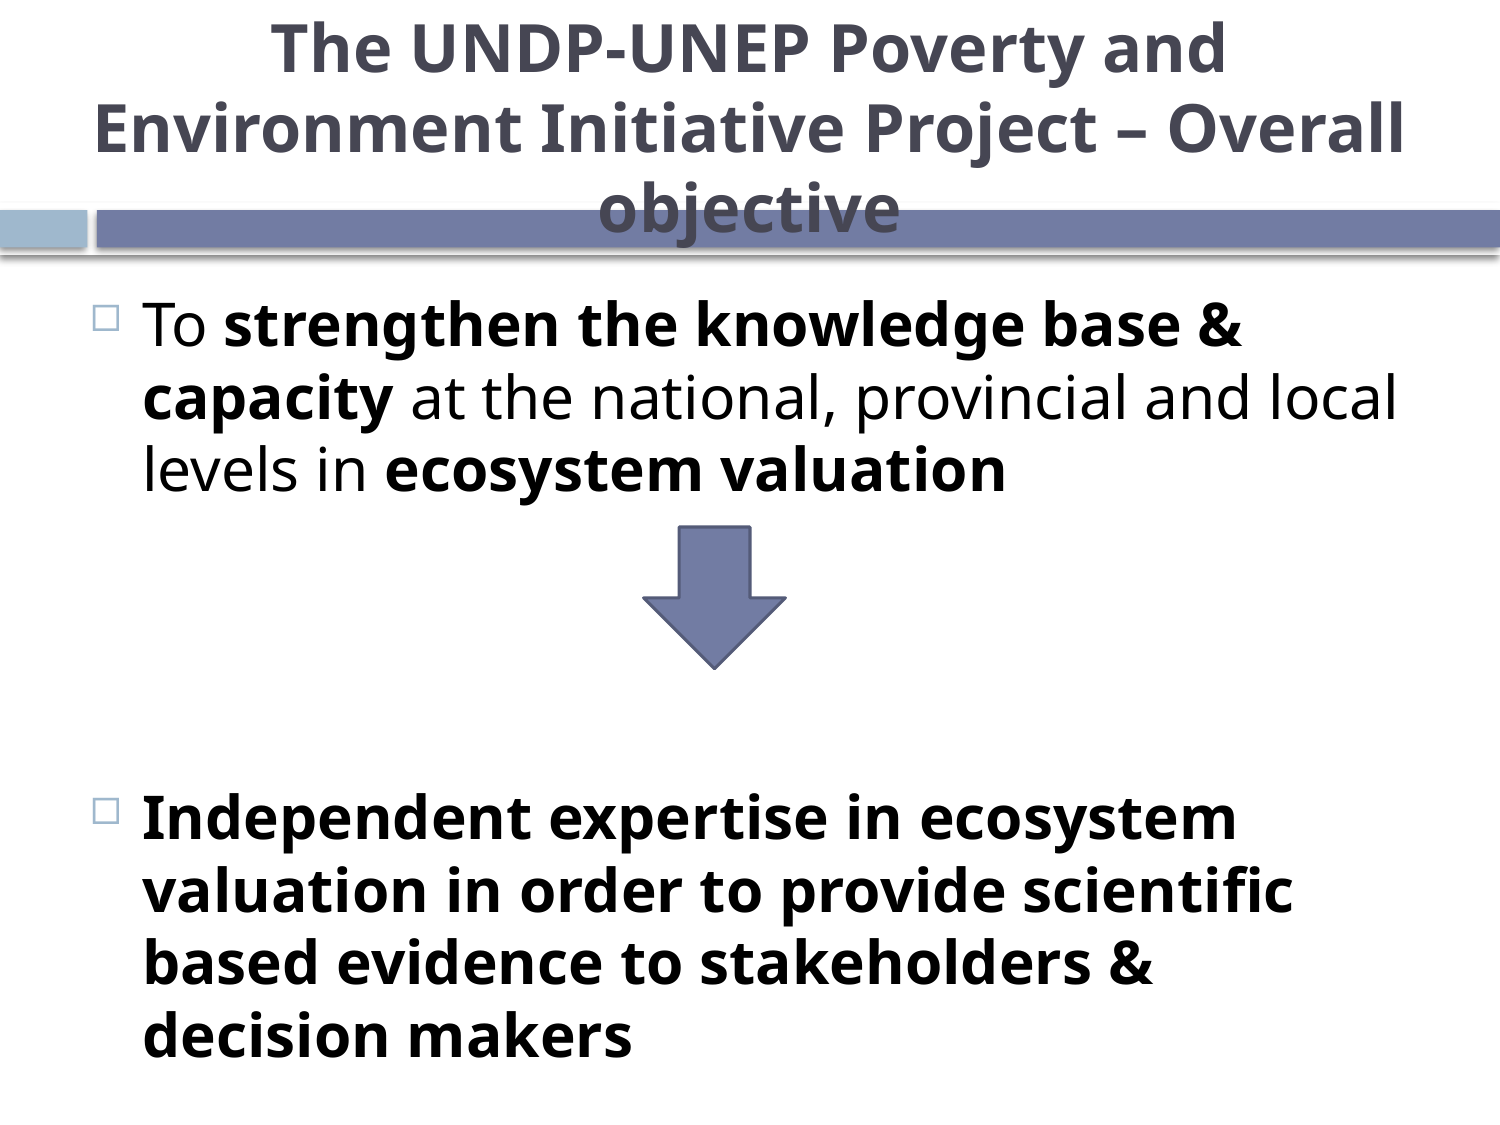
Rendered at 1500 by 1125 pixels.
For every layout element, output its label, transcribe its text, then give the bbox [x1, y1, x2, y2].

title The UNDP-UNEP Poverty and Environment Initiative Project – Overall objective [75, 30, 1425, 220]
text_box [642, 525, 787, 670]
list To strengthen the knowledge base & capacity at the national, provincial and local levels in ecosystem valuation Independent expertise in ecosystem valuation in order to provide scientific based evidence to stakeholders & decision makers [75, 278, 1425, 1079]
